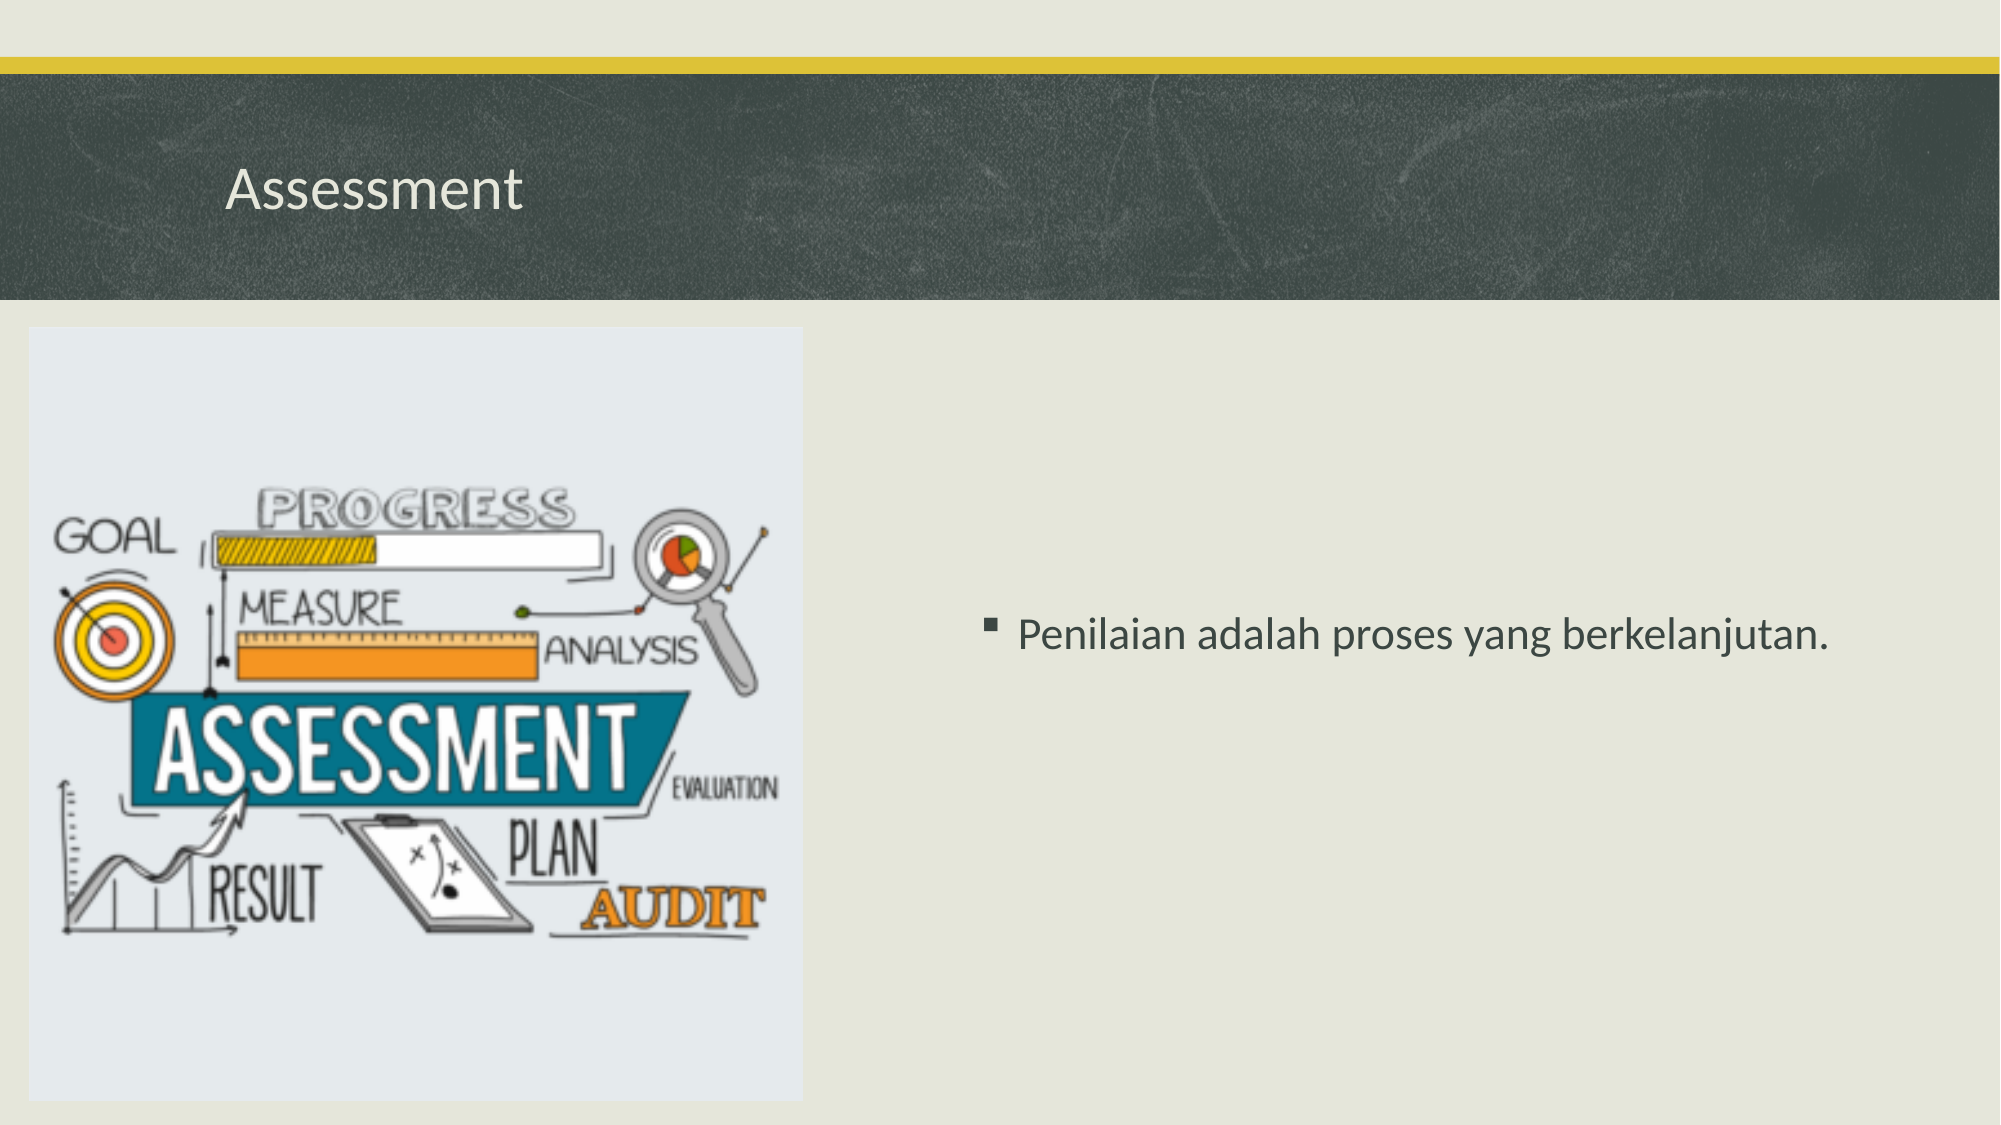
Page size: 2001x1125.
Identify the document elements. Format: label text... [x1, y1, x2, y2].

picture [29, 327, 803, 1101]
title Assessment [210, 76, 1790, 300]
list Penilaian adalah proses yang berkelanjutan. [965, 595, 1883, 714]
picture [0, 74, 2000, 300]
